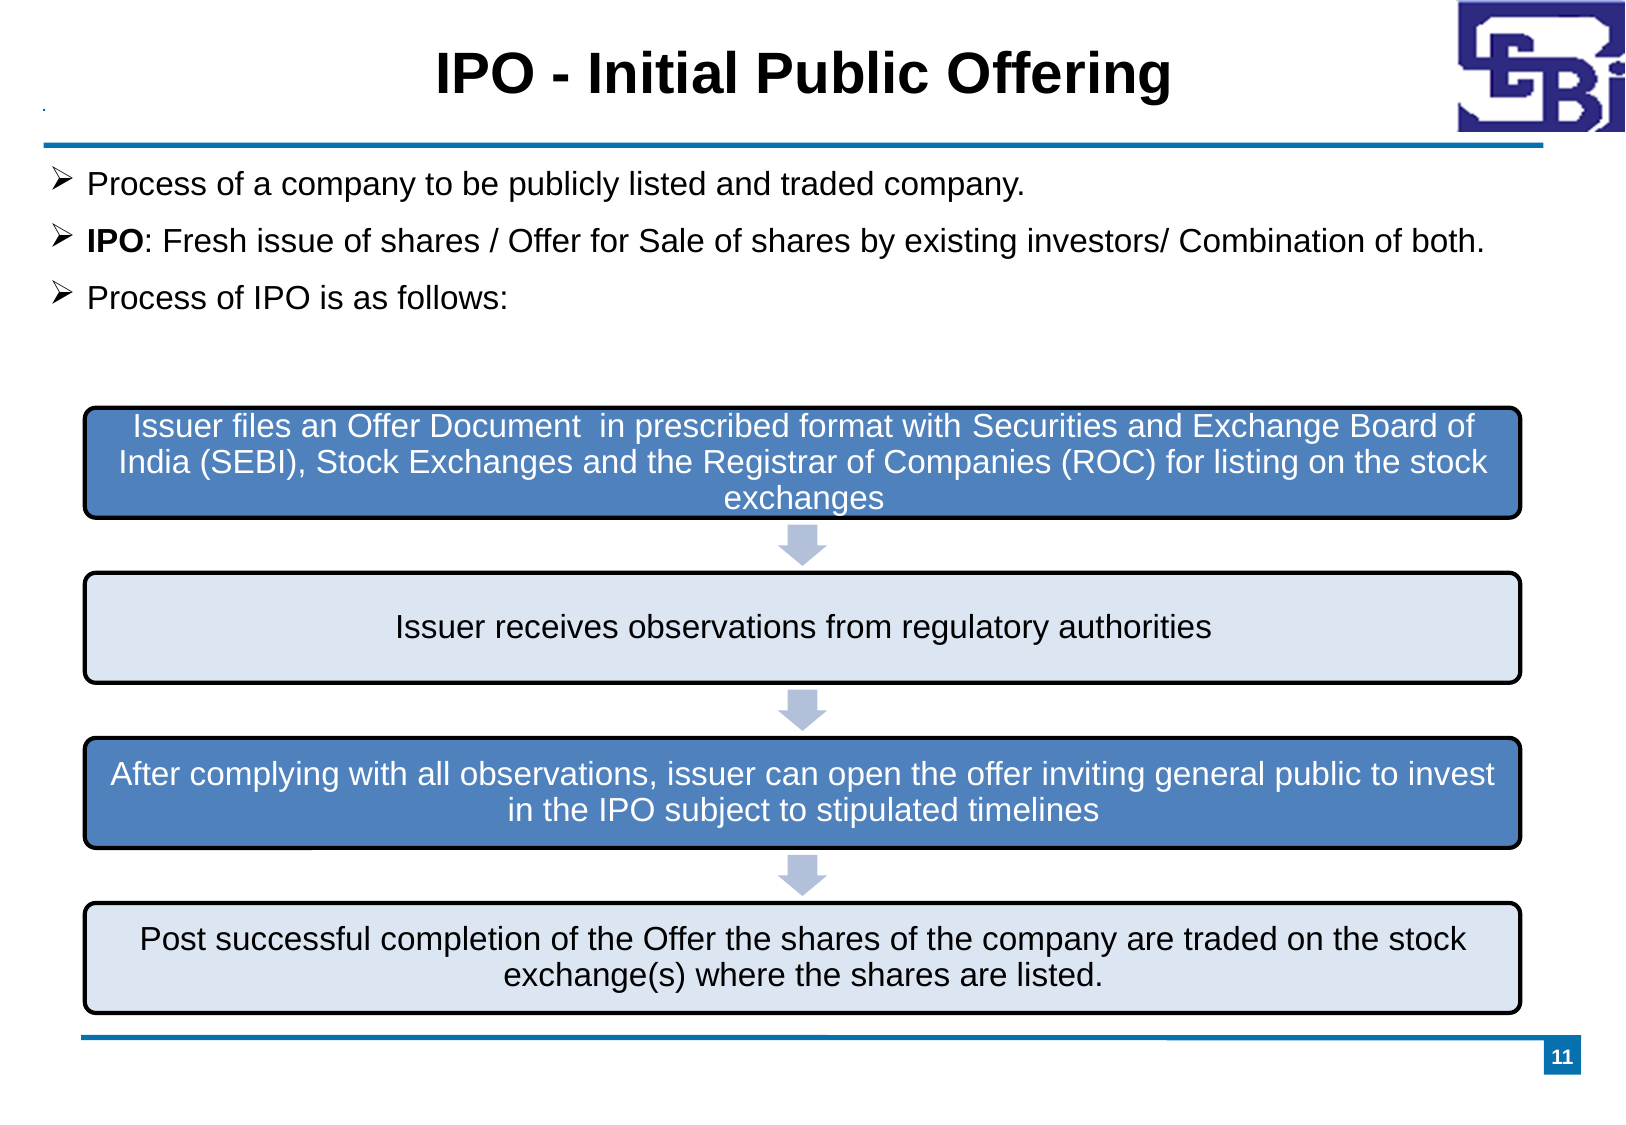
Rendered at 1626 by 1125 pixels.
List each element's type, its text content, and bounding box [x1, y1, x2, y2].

text_box 11 [1543, 1037, 1581, 1075]
list Process of a company to be publicly listed and traded company. IPO: Fresh issue of shares / Offer for Sale of shares by existing investors/ Combination of both. Process of IPO is as follows: [49, 167, 1581, 1005]
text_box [74, 406, 1531, 1014]
title IPO - Initial Public Offering [349, 11, 1260, 137]
picture [1455, 0, 1625, 133]
